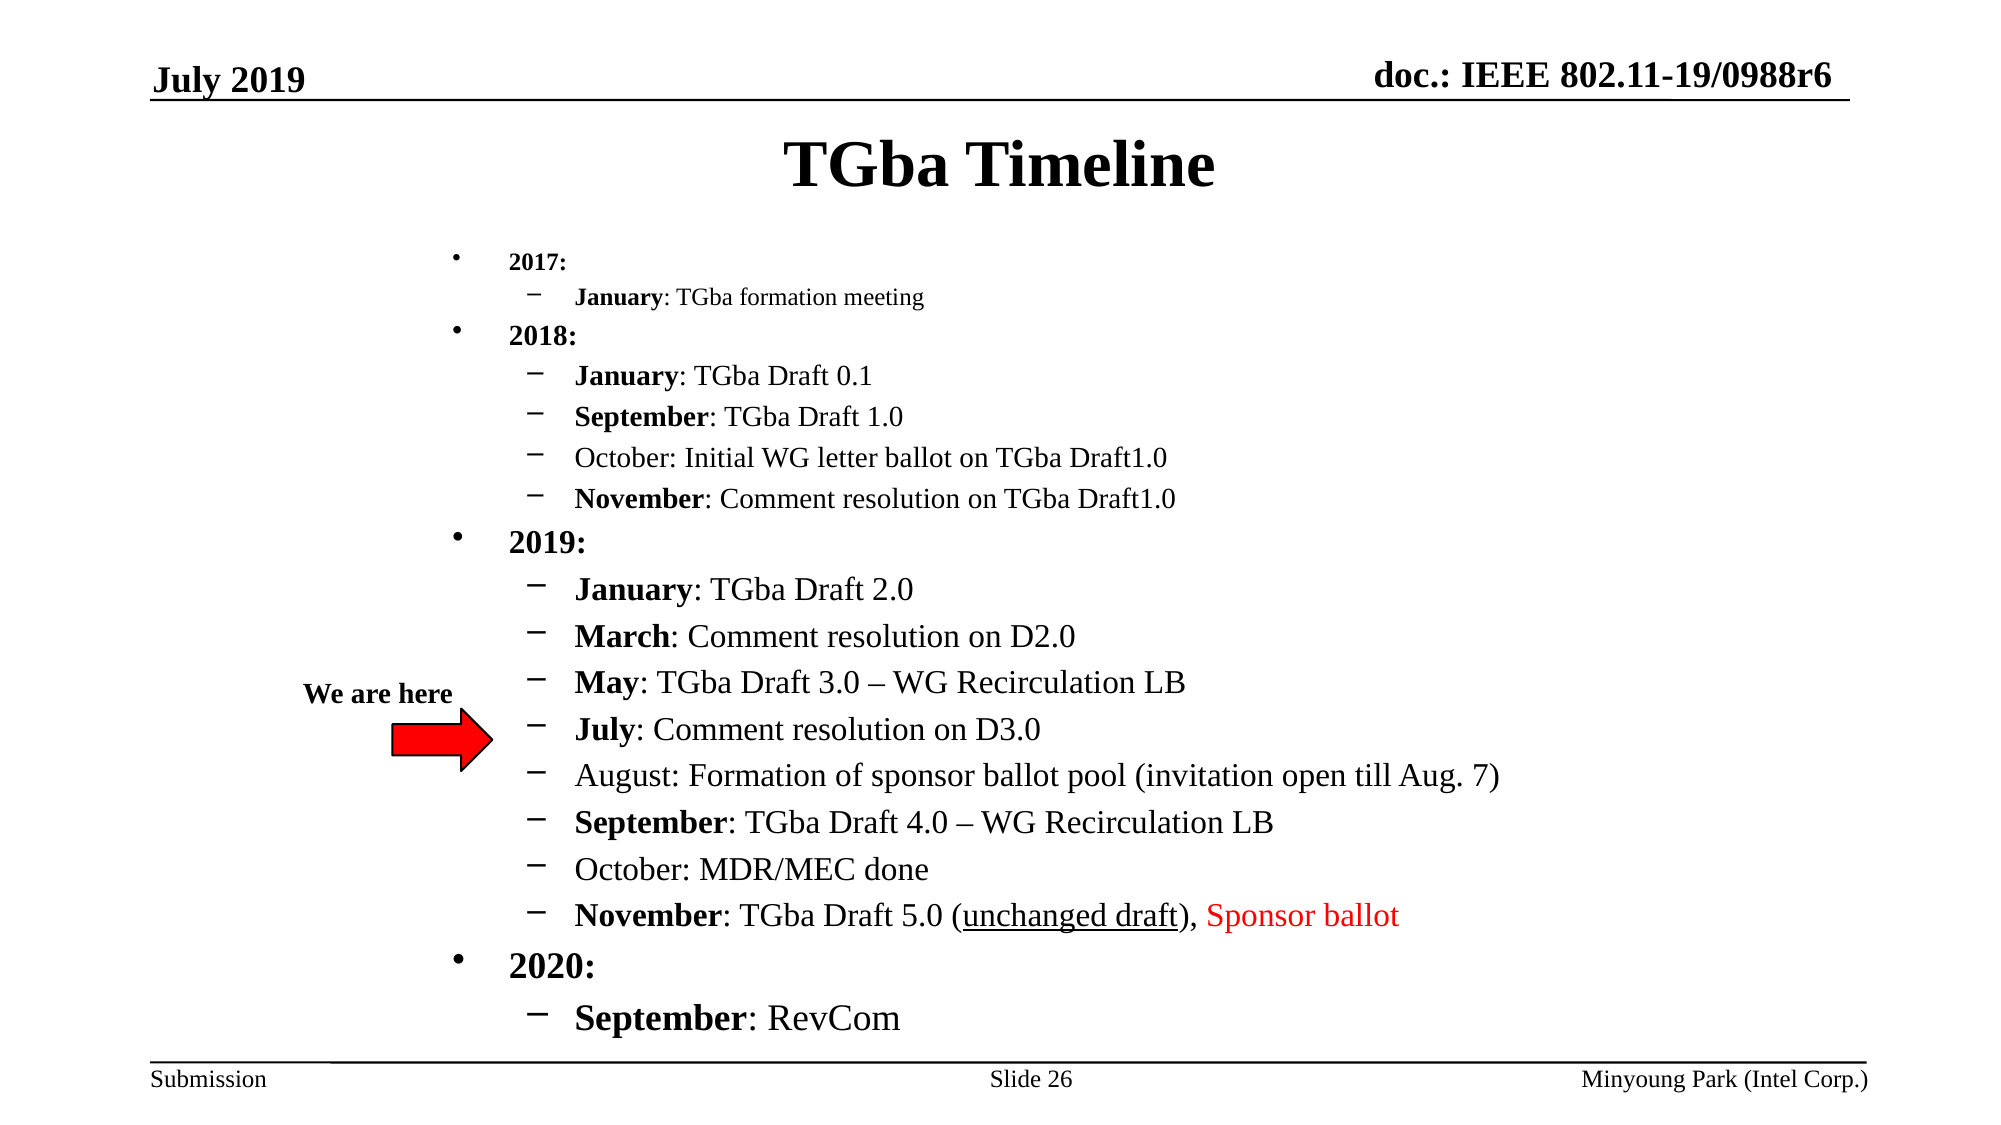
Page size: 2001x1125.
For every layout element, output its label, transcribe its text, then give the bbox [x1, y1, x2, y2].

slide_number Slide 26 [989, 1061, 1074, 1093]
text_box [287, 666, 493, 772]
title TGba Timeline [150, 112, 1850, 288]
list 2017: January: TGba formation meeting 2018: January: TGba Draft 0.1 September: TGba Draft 1.0 October: Initial WG letter ballot on TGba Draft1.0 November: Comment resolution on TGba Draft1.0 2019: January: TGba Draft 2.0 March: Comment resolution on D2.0 May: TGba Draft 3.0 – WG Recirculation LB July: Comment resolution on D3.0 August: Formation of sponsor ballot pool (invitation open till Aug. 7) September: TGba Draft 4.0 – WG Recirculation LB October: MDR/MEC done November: TGba Draft 5.0 (unchanged draft), Sponsor ballot 2020: September: RevCom [437, 288, 1625, 1063]
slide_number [152, 54, 347, 101]
footer Minyoung Park (Intel Corp.) [1266, 1061, 1869, 1093]
